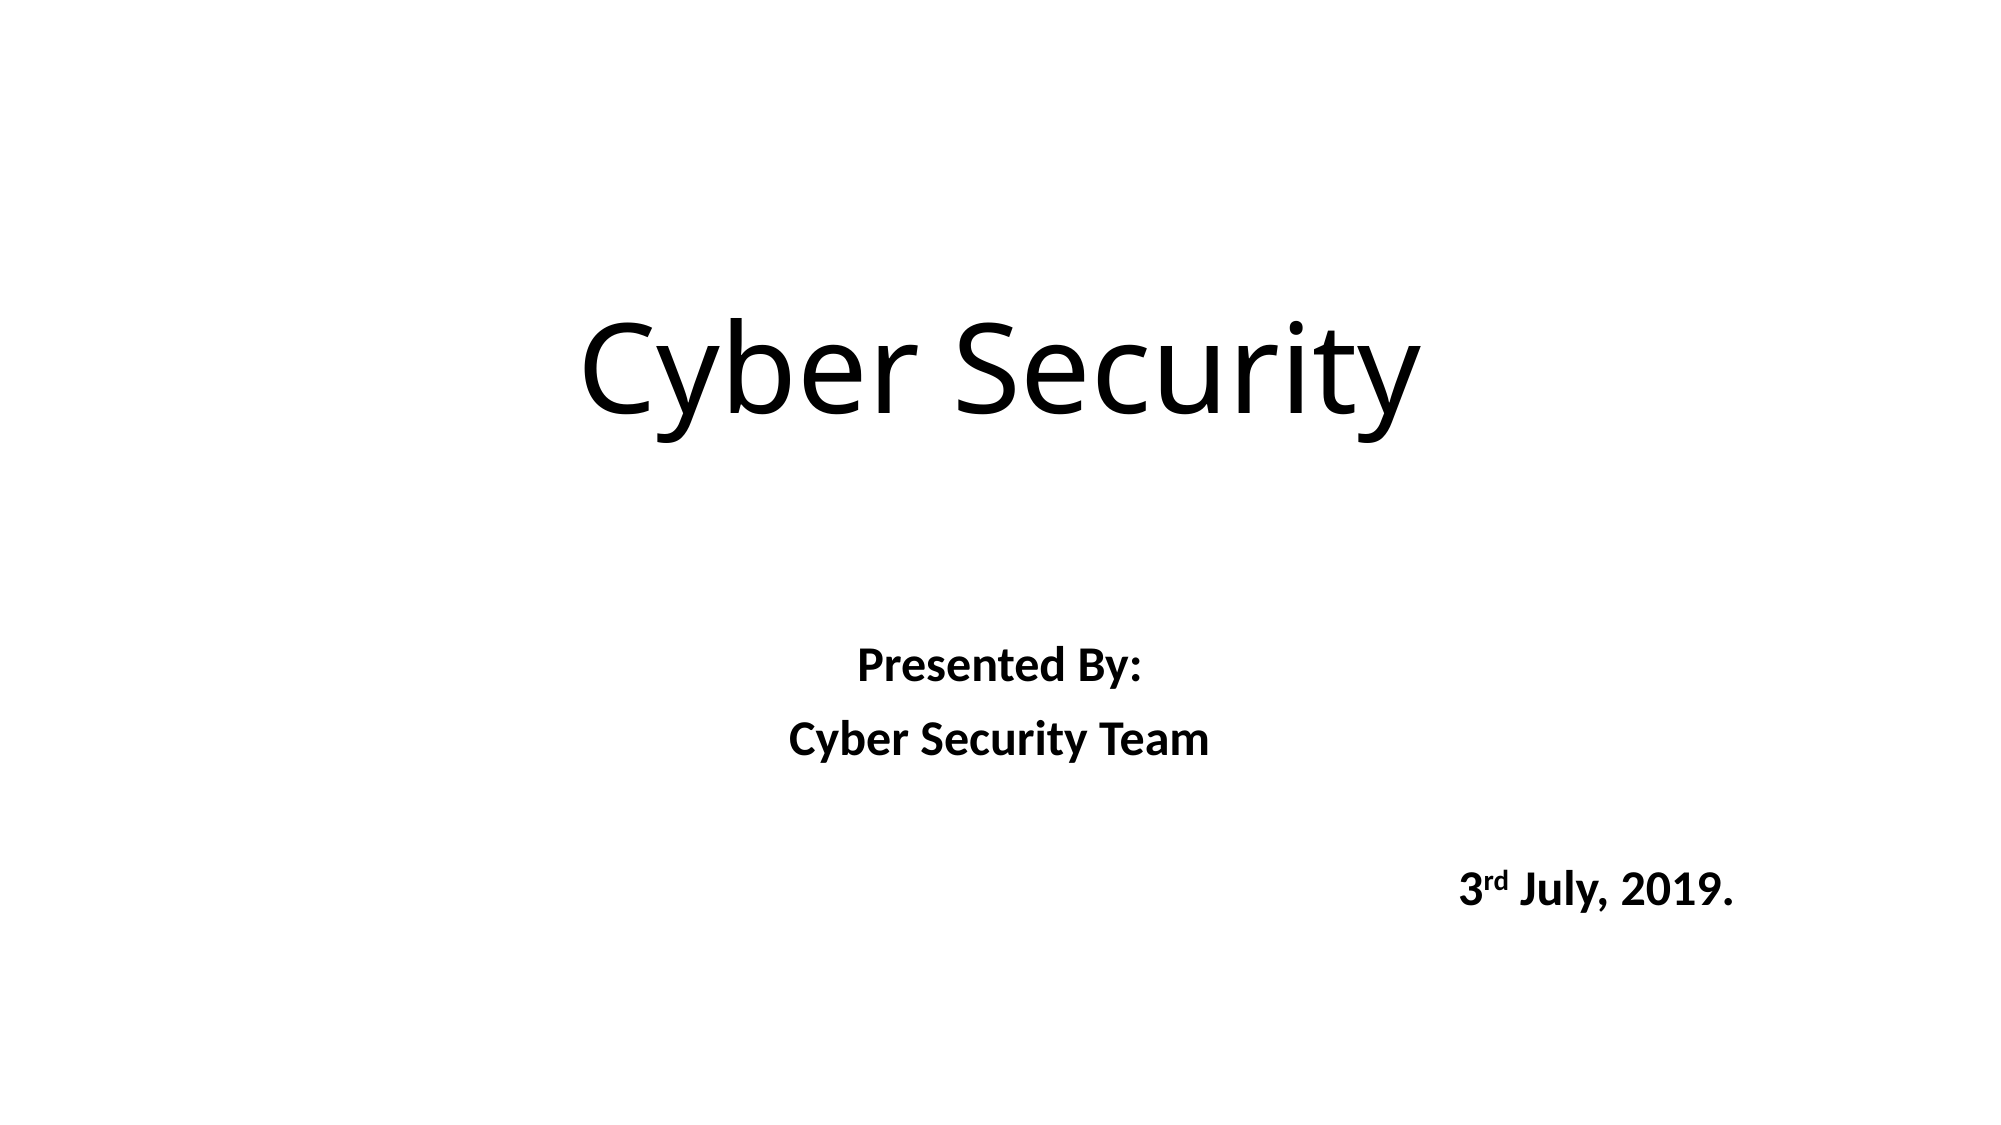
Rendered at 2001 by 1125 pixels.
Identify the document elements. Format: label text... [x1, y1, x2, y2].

subtitle Presented By: Cyber Security Team 3rd July, 2019. [249, 630, 1750, 1016]
title Cyber Security [249, 184, 1750, 448]
